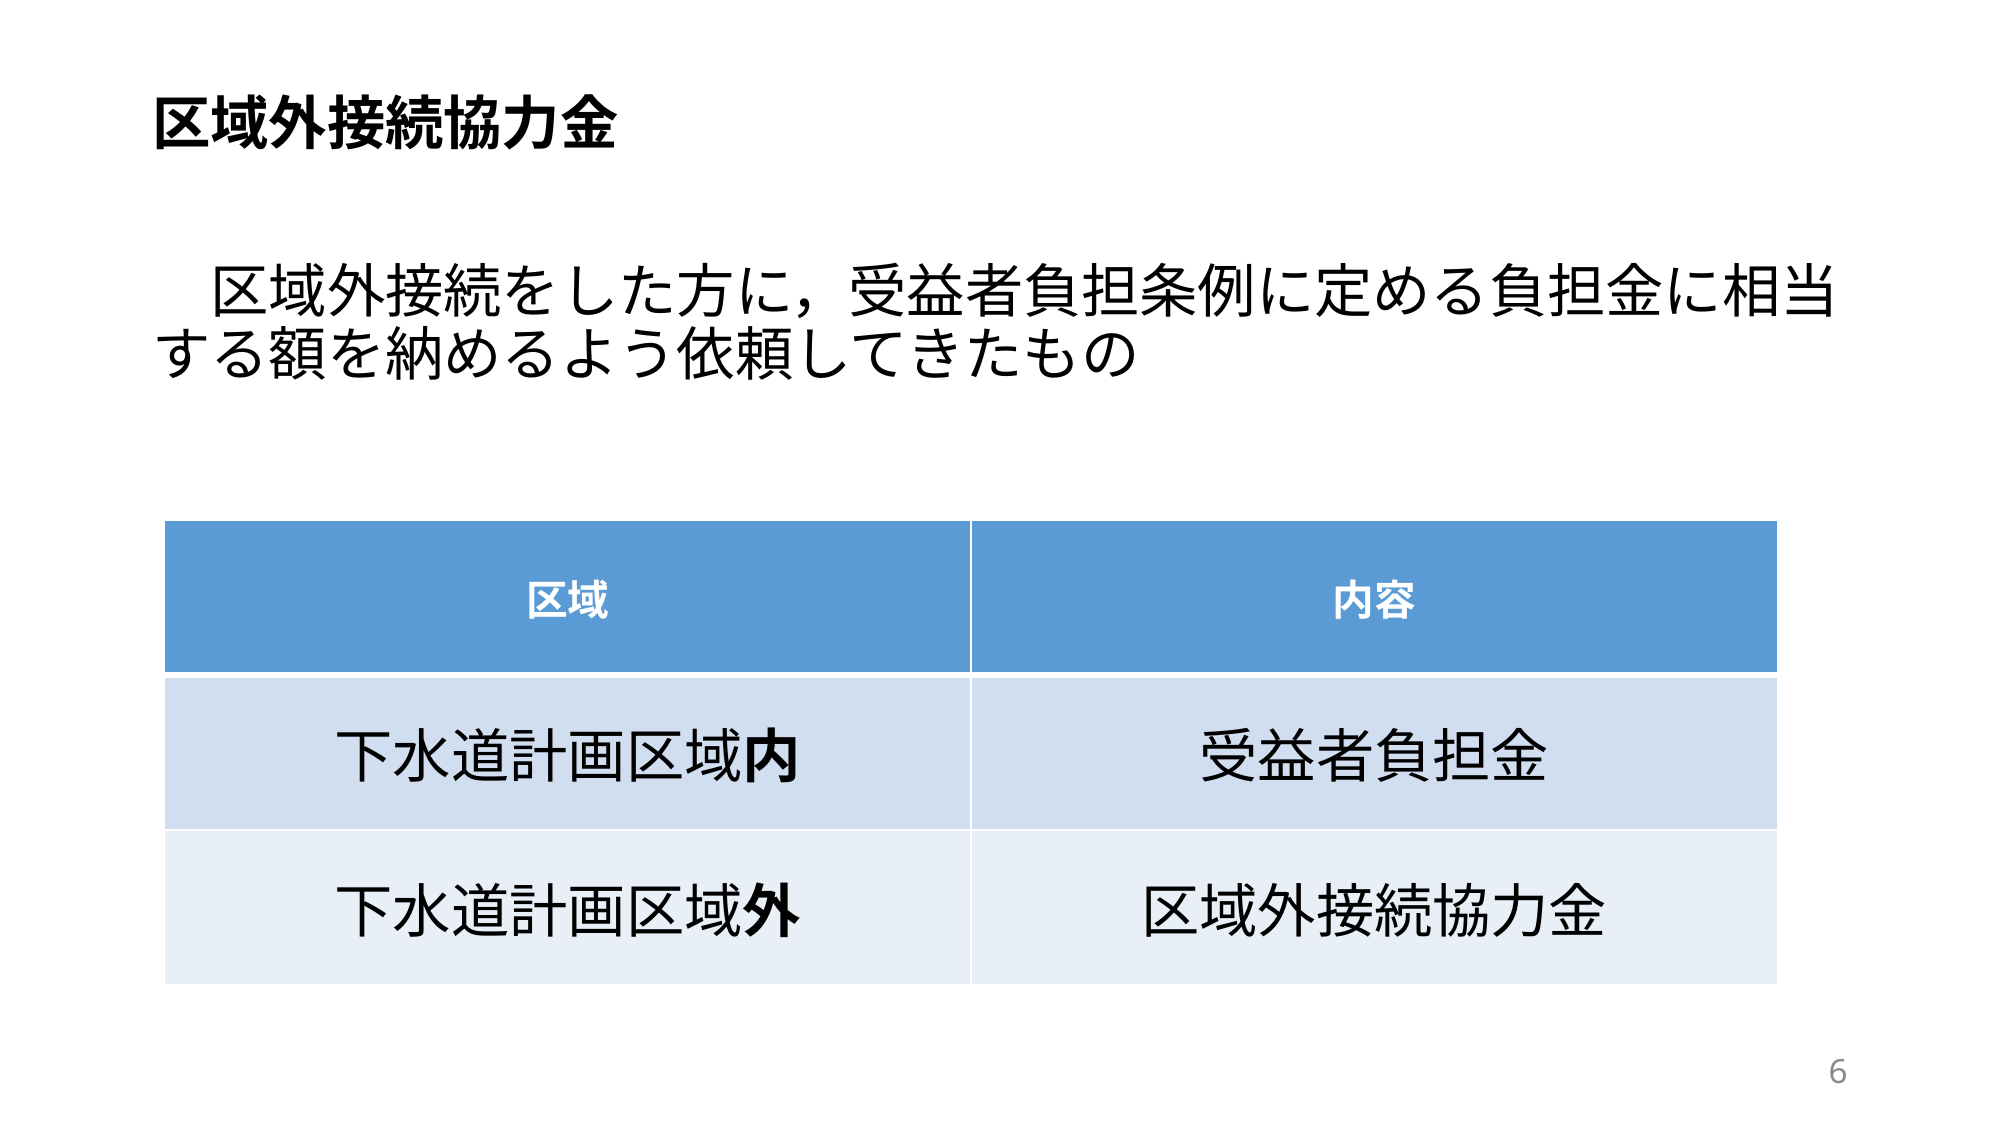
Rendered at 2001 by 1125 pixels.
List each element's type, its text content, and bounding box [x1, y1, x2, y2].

table_cell 区域外接続協力金 [972, 831, 1777, 984]
table_cell 下水道計画区域外 [165, 831, 970, 984]
table_cell 下水道計画区域内 [165, 678, 970, 829]
slide_number 5 [1412, 1042, 1863, 1103]
table_header 区域 [165, 521, 970, 672]
list 区域外接続協力金 区域外接続をした方に，受益者負担条例に定める負担金に相当する額を納めるよう依頼してきたもの [137, 86, 1863, 453]
table_cell 受益者負担金 [972, 678, 1777, 829]
table_header 内容 [972, 521, 1777, 672]
